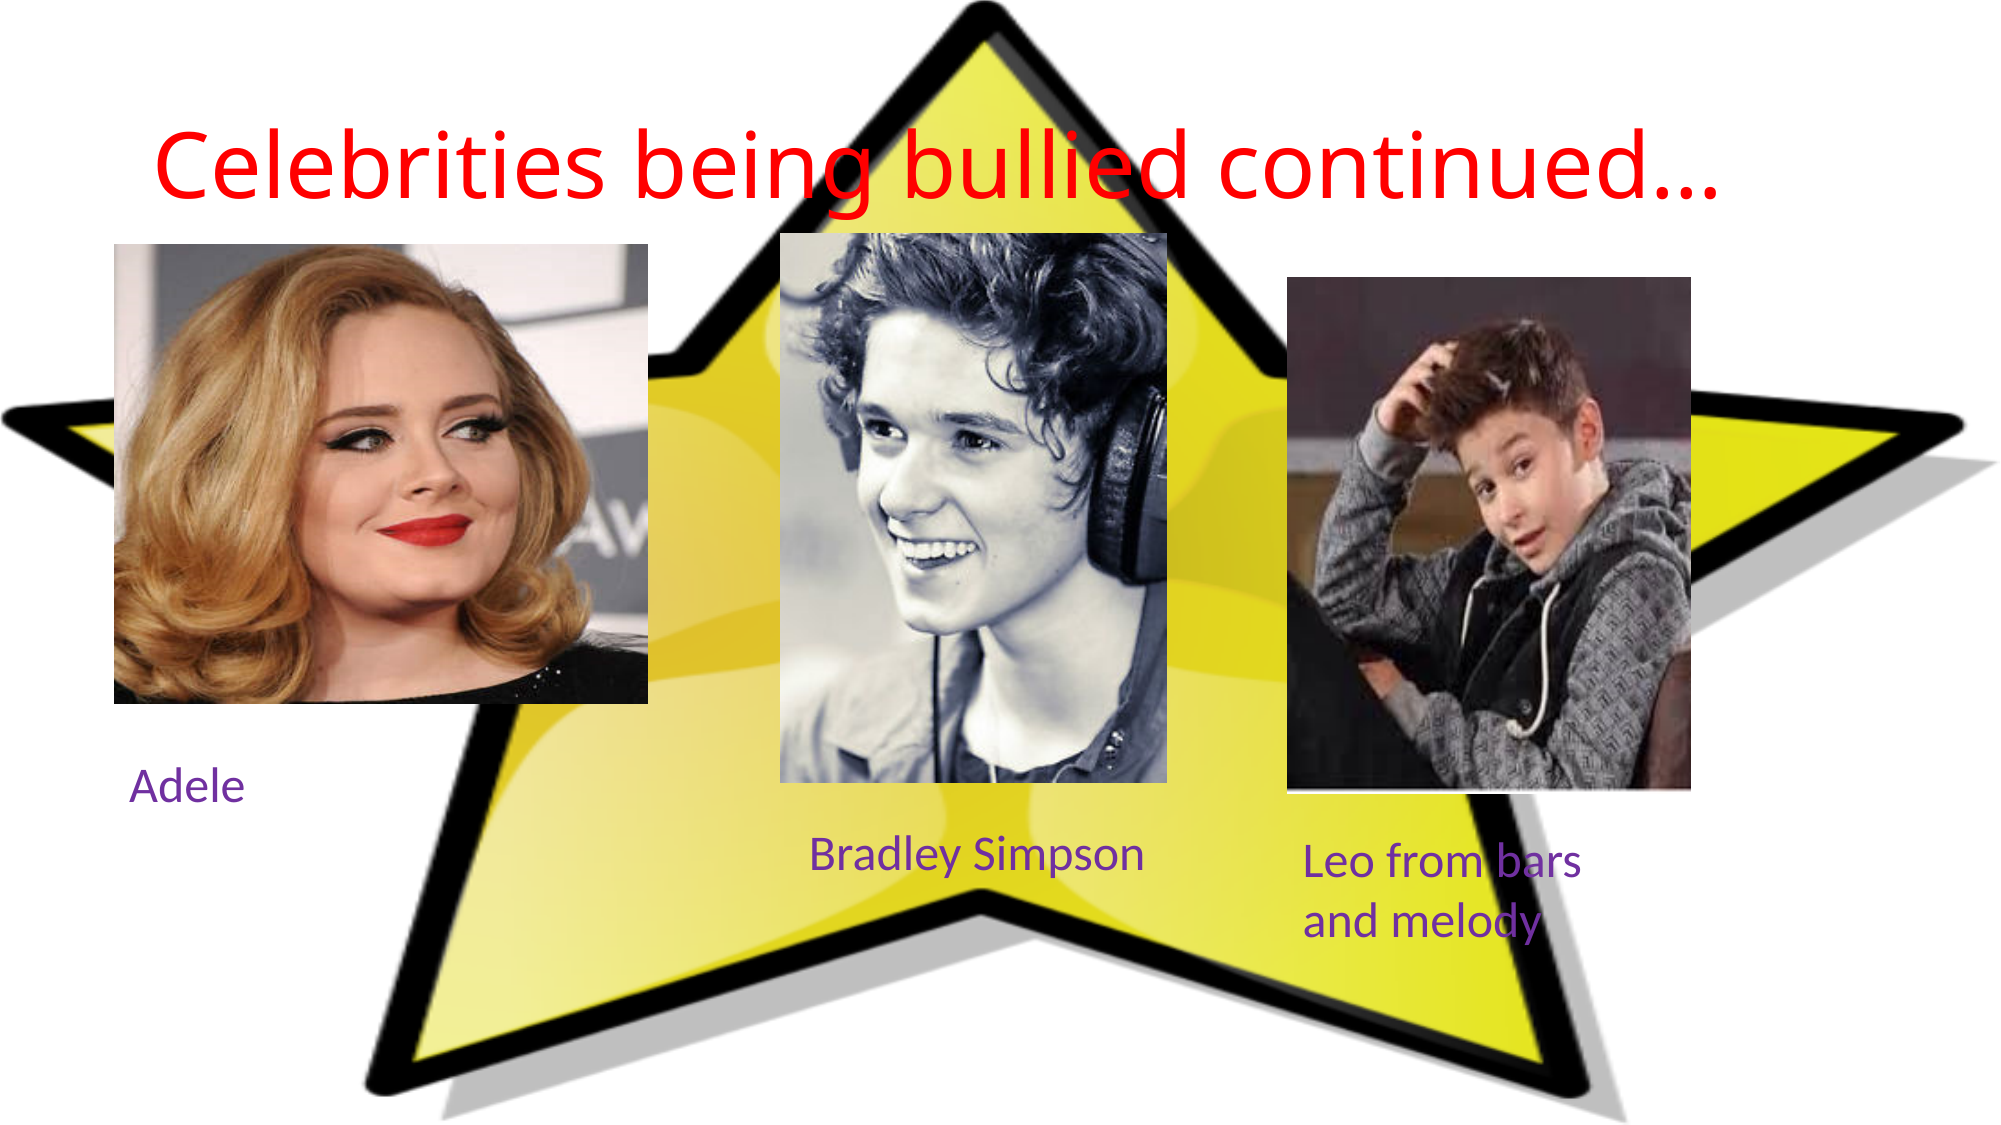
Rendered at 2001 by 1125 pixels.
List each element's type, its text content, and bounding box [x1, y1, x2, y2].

picture [0, 0, 2001, 1125]
title Celebrities being bullied continued… [137, 59, 1863, 278]
text_box Leo from bars and melody [1287, 820, 1675, 956]
text_box Bradley Simpson [794, 812, 1167, 888]
text_box Adele [114, 744, 570, 820]
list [114, 244, 648, 704]
